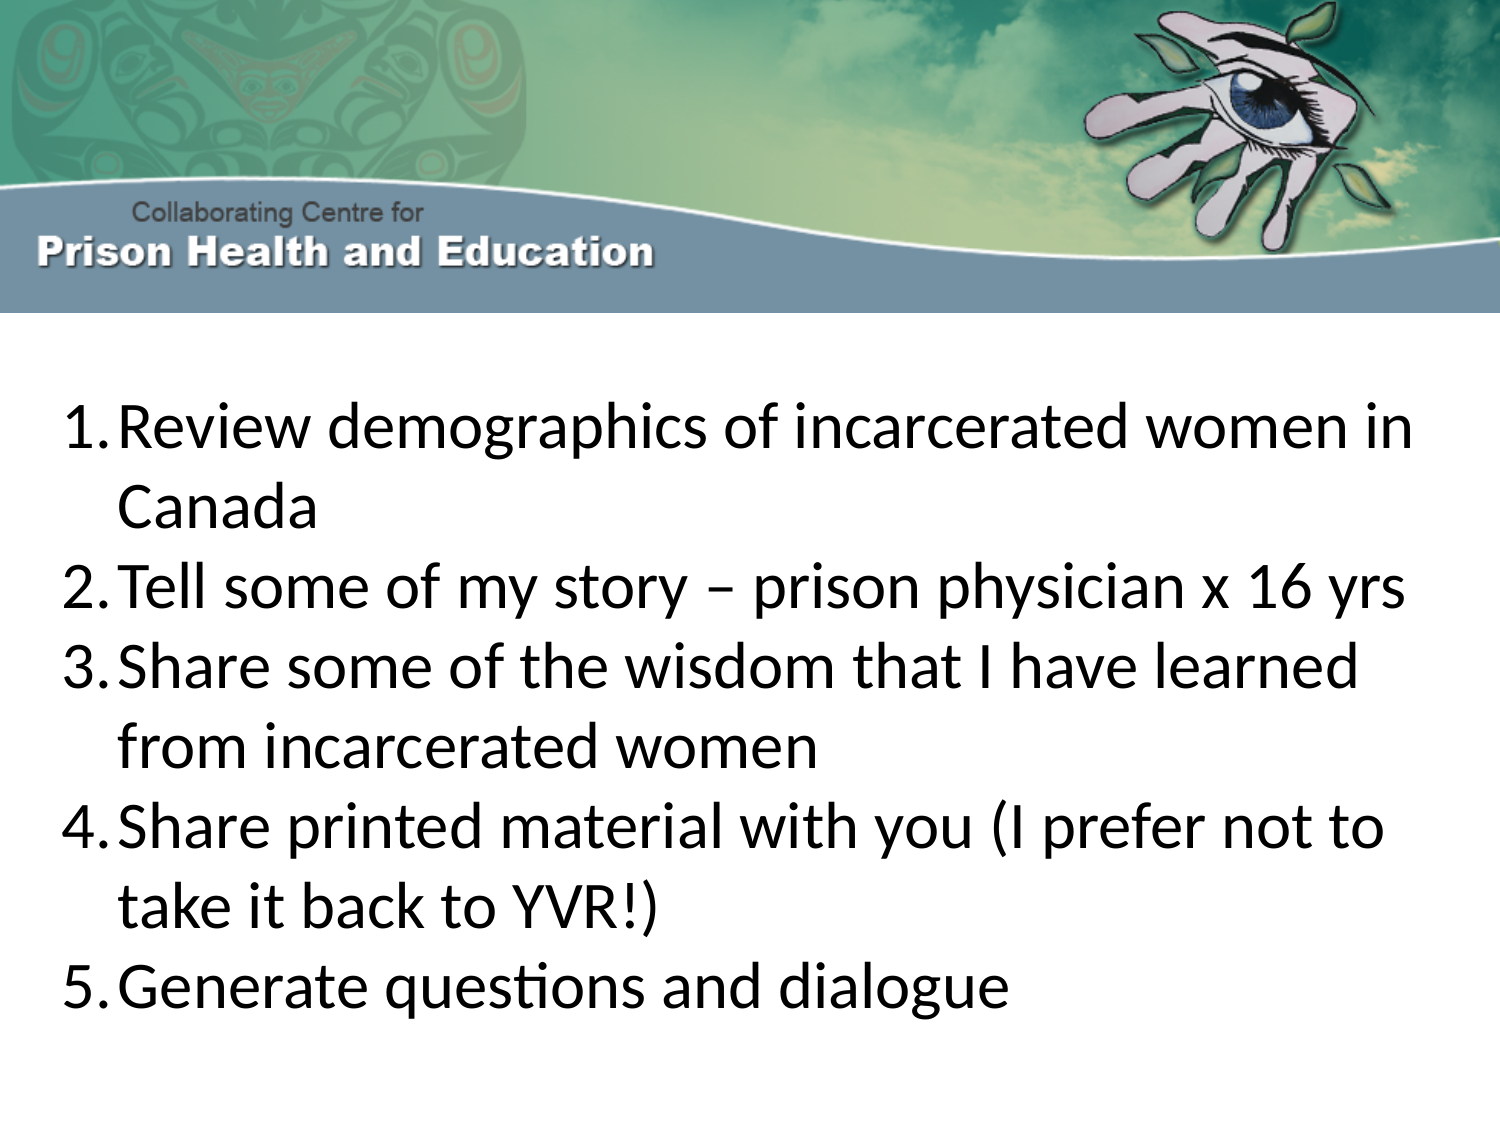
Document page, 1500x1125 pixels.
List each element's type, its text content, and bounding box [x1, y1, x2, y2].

picture [0, 0, 1500, 313]
text_box Review demographics of incarcerated women in Canada Tell some of my story – prison physician x 16 yrs Share some of the wisdom that I have learned from incarcerated women Share printed material with you (I prefer not to take it back to YVR!) Generate questions and dialogue [46, 374, 1442, 1030]
